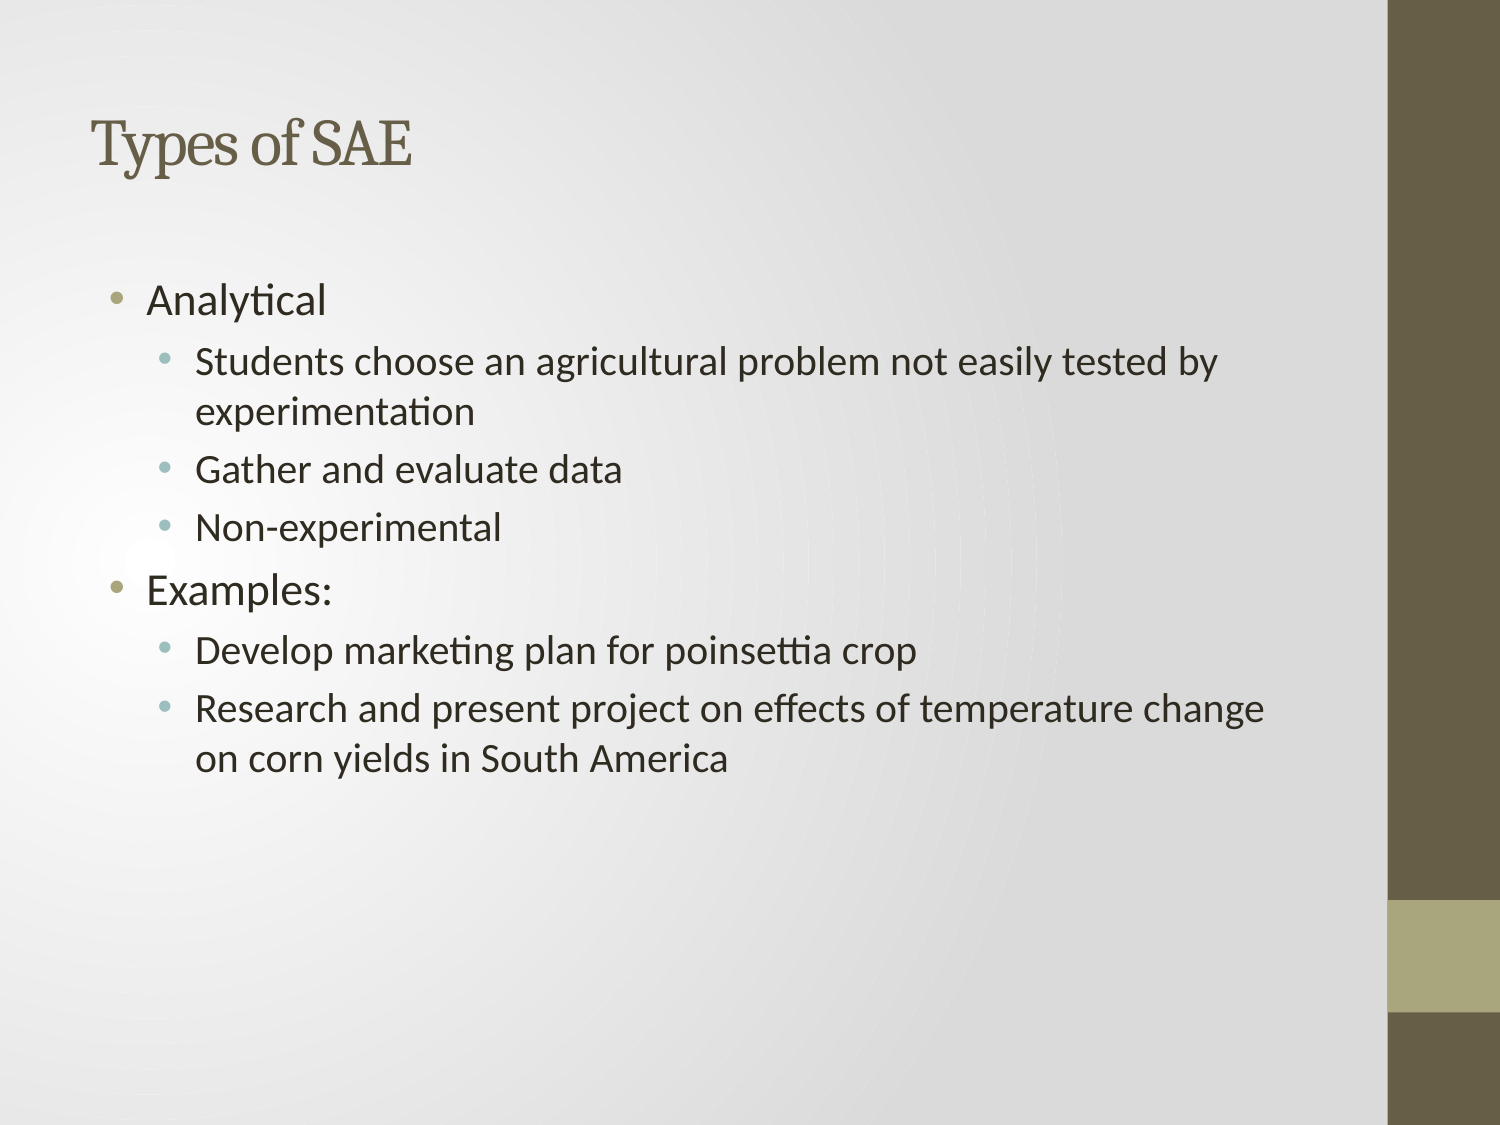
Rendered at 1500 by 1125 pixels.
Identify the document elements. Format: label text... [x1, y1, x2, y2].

list Analytical Students choose an agricultural problem not easily tested by experimentation Gather and evaluate data Non-experimental Examples: Develop marketing plan for poinsettia crop Research and present project on effects of temperature change on corn yields in South America [75, 262, 1325, 1050]
title Types of SAE [75, 45, 1325, 233]
